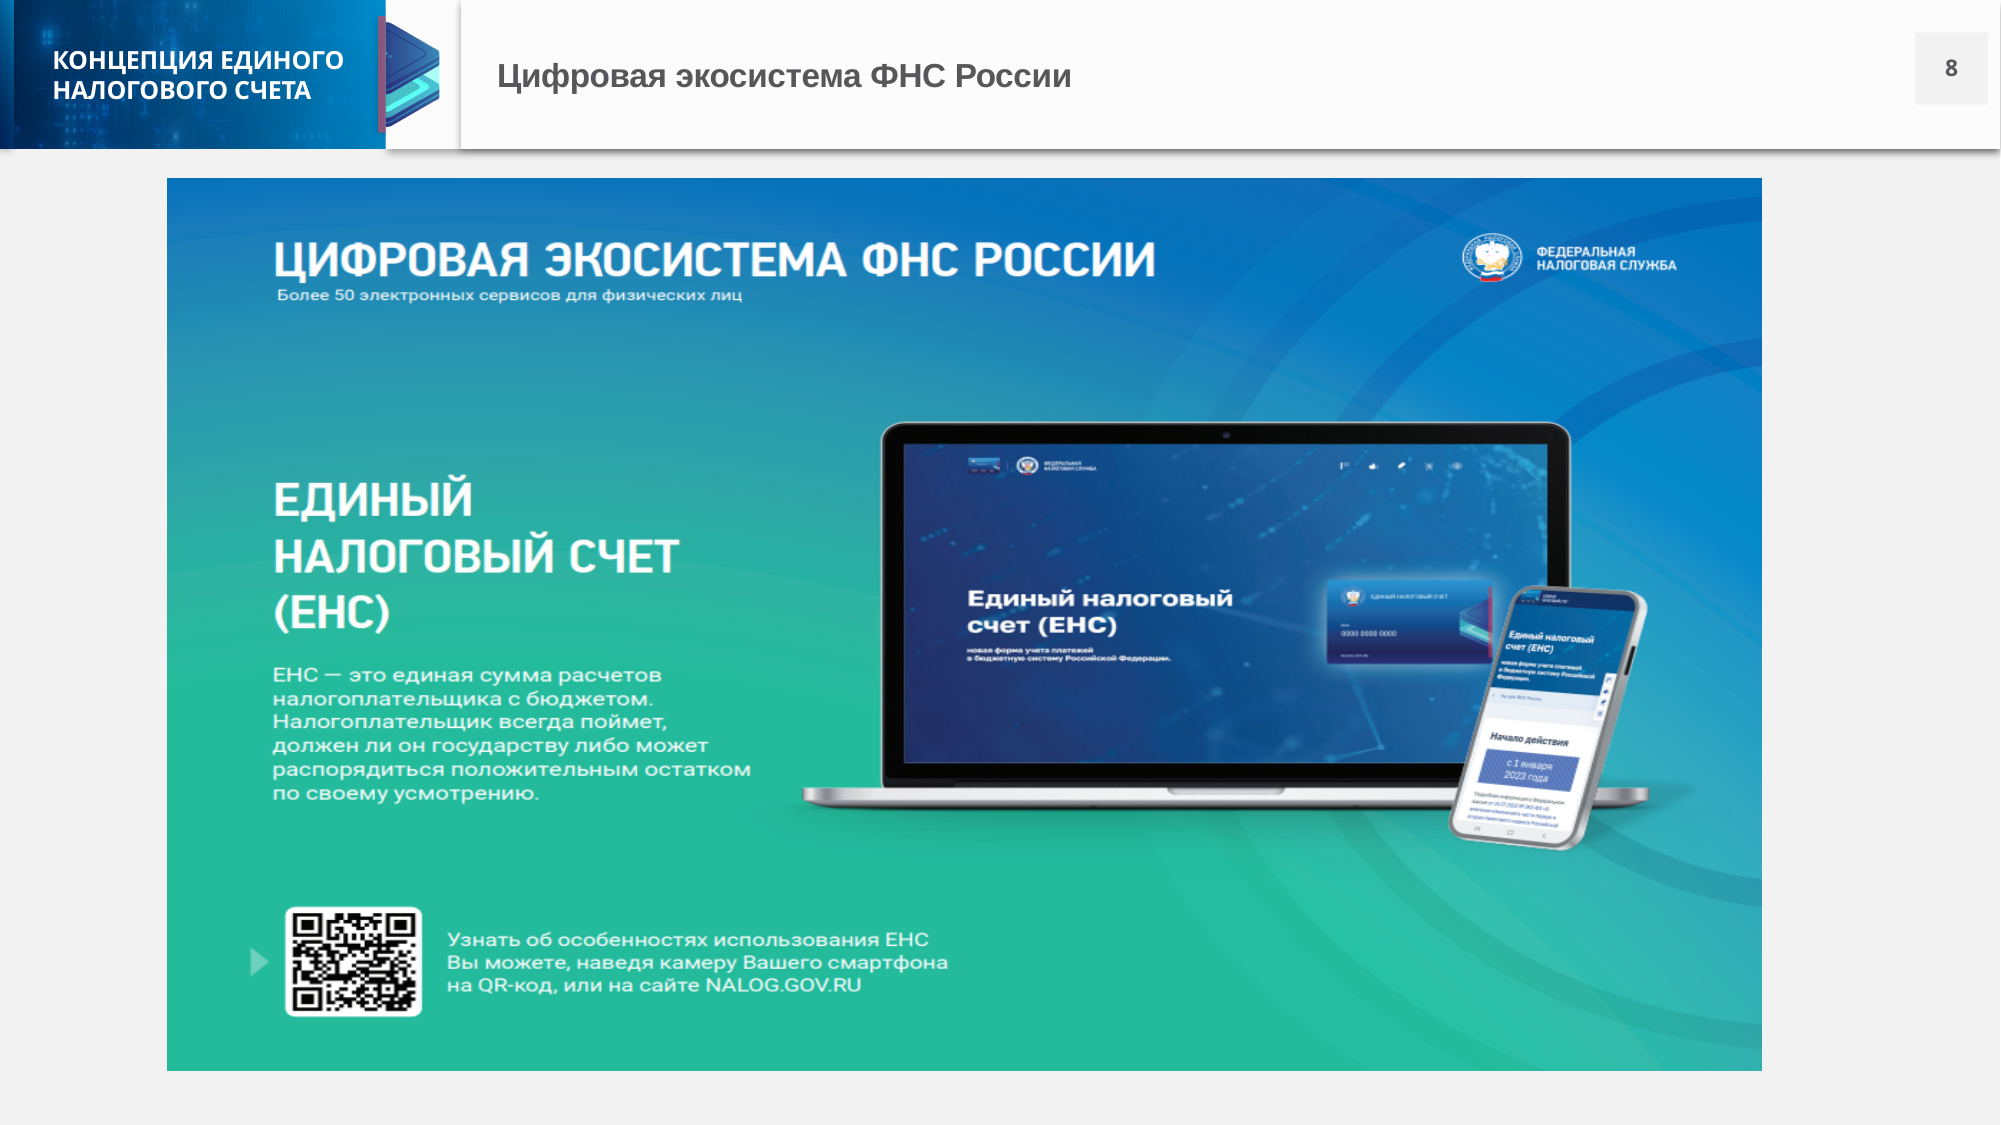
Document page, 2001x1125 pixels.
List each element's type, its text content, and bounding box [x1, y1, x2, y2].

text_box Цифровая экосистема ФНС России [460, 0, 1910, 149]
picture [386, 22, 440, 127]
text_box 7 [1915, 32, 1989, 105]
picture [289, 52, 295, 64]
picture [305, 74, 310, 91]
picture [0, 0, 323, 149]
text_box [460, 0, 2000, 150]
picture [166, 178, 1763, 1071]
